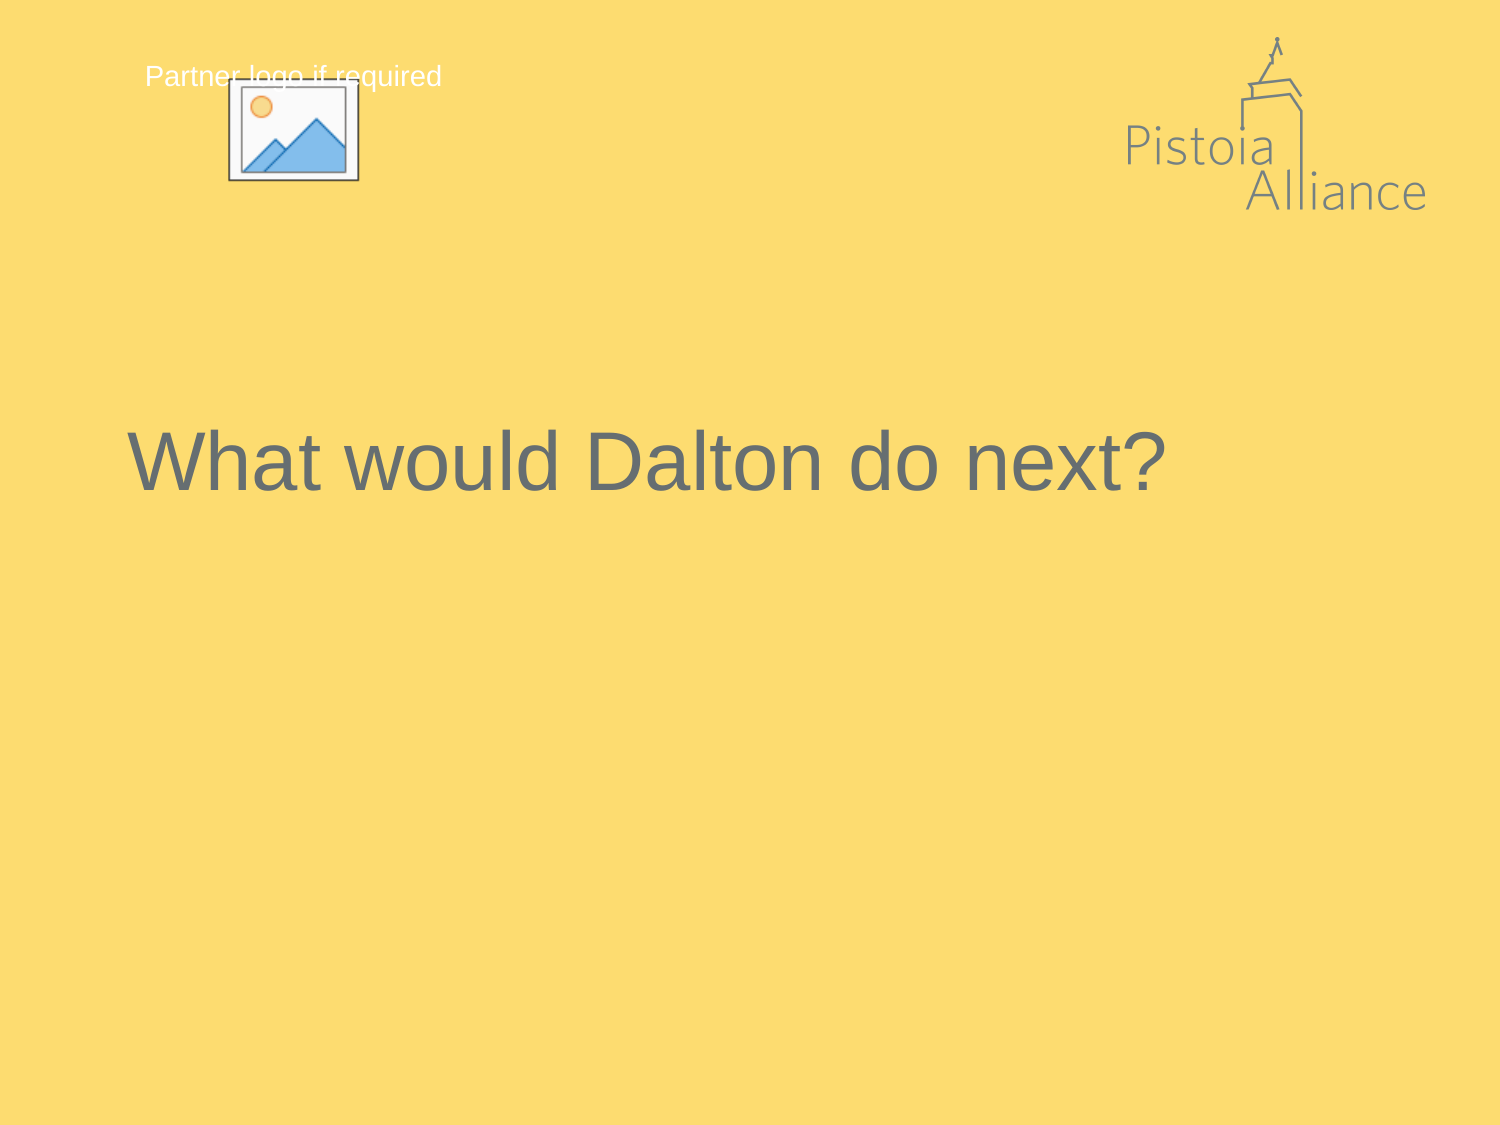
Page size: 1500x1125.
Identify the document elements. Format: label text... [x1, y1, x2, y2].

picture [1128, 37, 1425, 210]
title What would Dalton do next? [112, 399, 1425, 517]
picture [87, 49, 501, 211]
